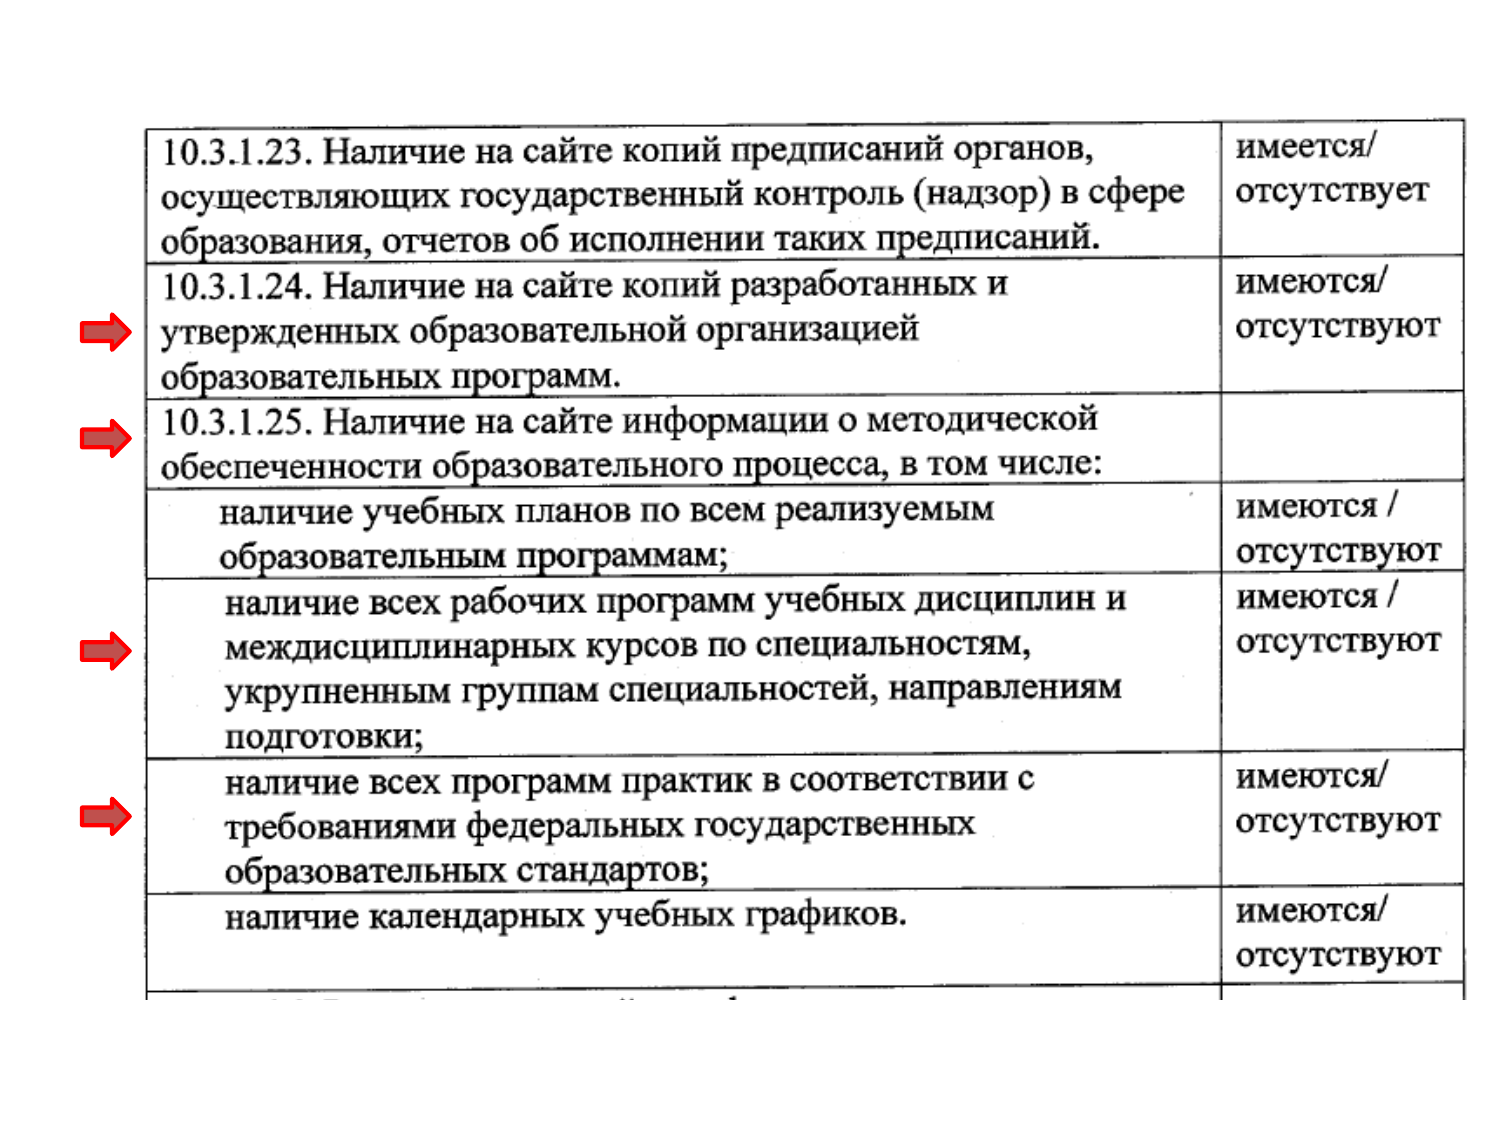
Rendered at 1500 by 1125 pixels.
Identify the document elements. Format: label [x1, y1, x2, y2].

text_box [79, 312, 130, 352]
text_box [79, 418, 130, 459]
text_box [79, 796, 130, 837]
text_box [79, 631, 130, 671]
picture [135, 113, 1472, 1000]
